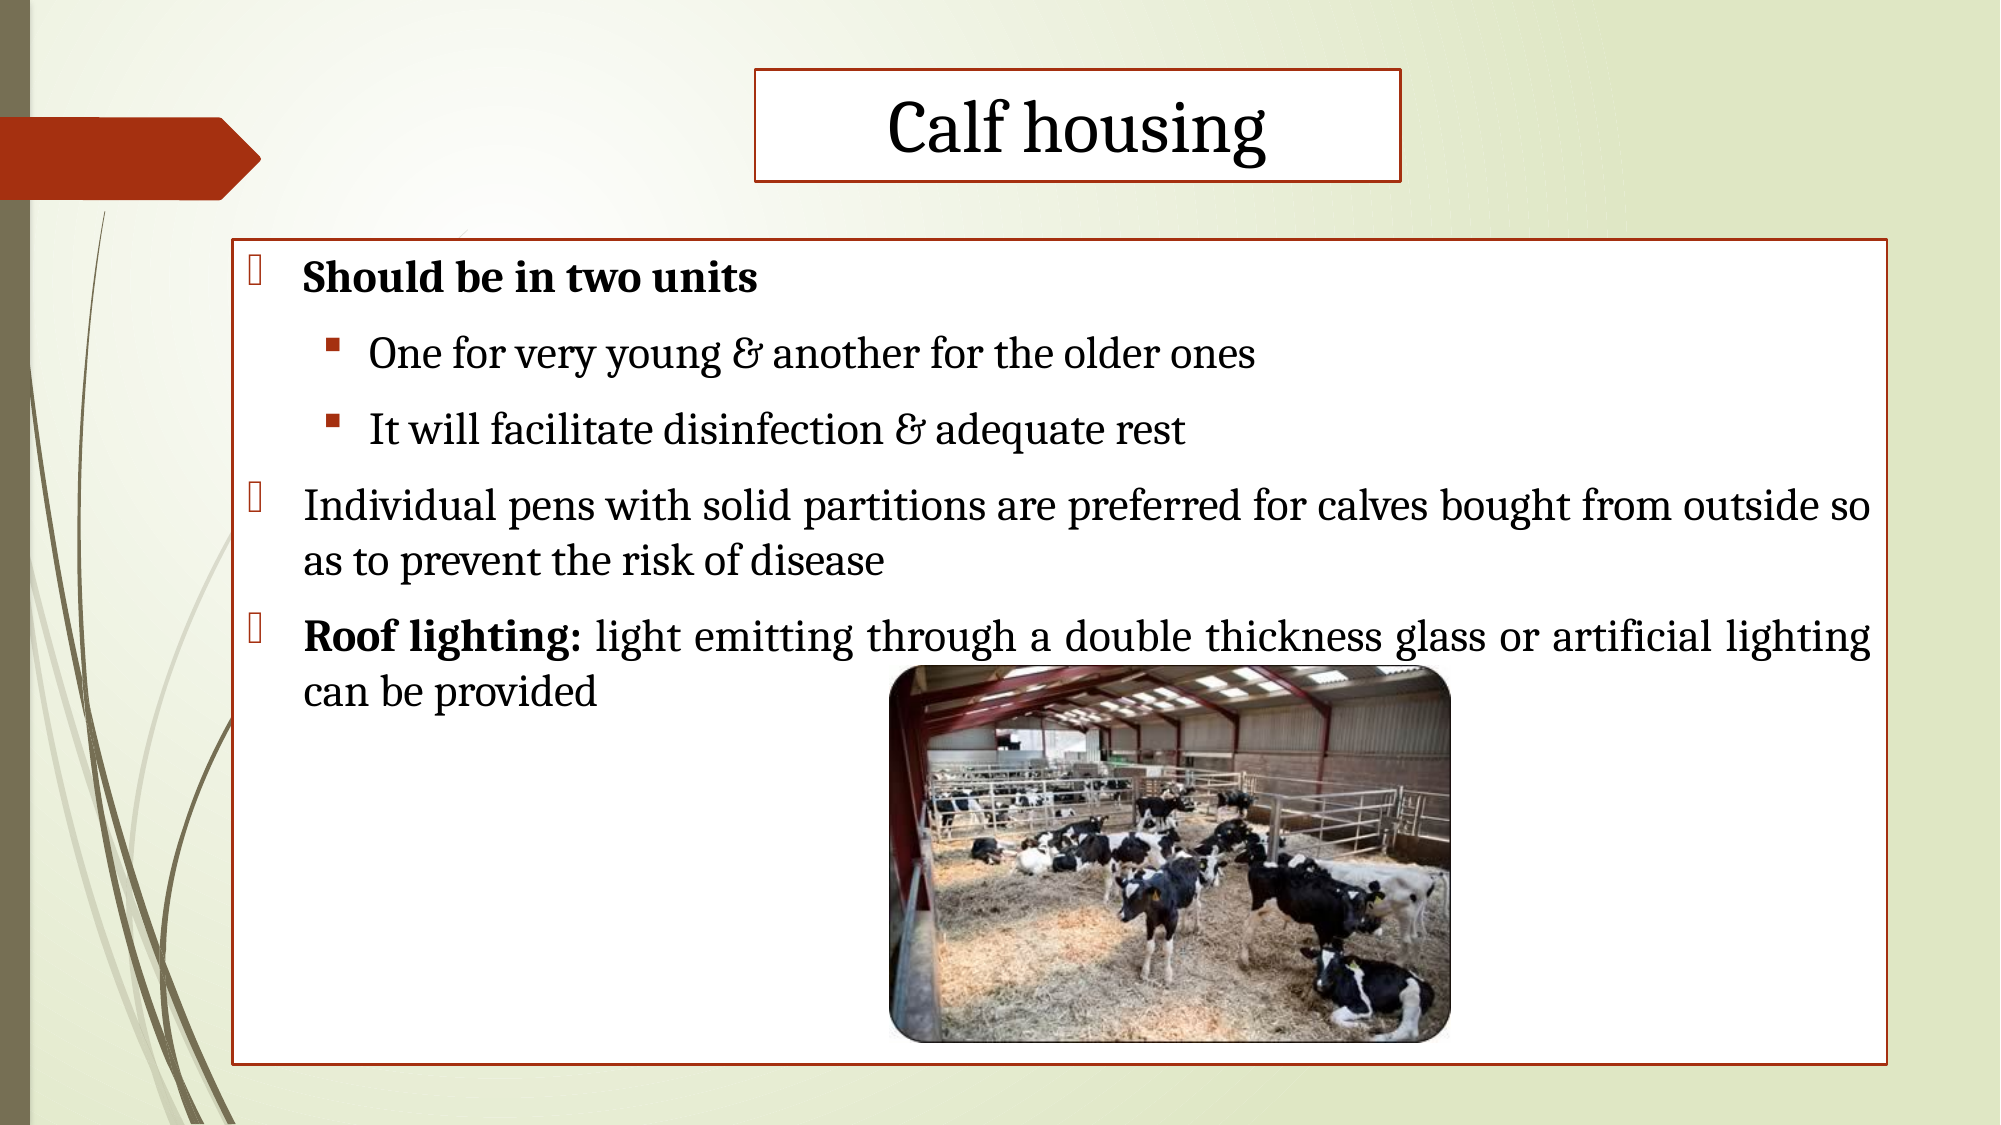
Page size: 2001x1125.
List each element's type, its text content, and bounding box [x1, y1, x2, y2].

list Should be in two units One for very young & another for the older ones It will facilitate disinfection & adequate rest Individual pens with solid partitions are preferred for calves bought from outside so as to prevent the risk of disease Roof lighting: light emitting through a double thickness glass or artificial lighting can be provided [231, 238, 1888, 1066]
title Calf housing [754, 68, 1402, 183]
picture [888, 665, 1452, 1043]
